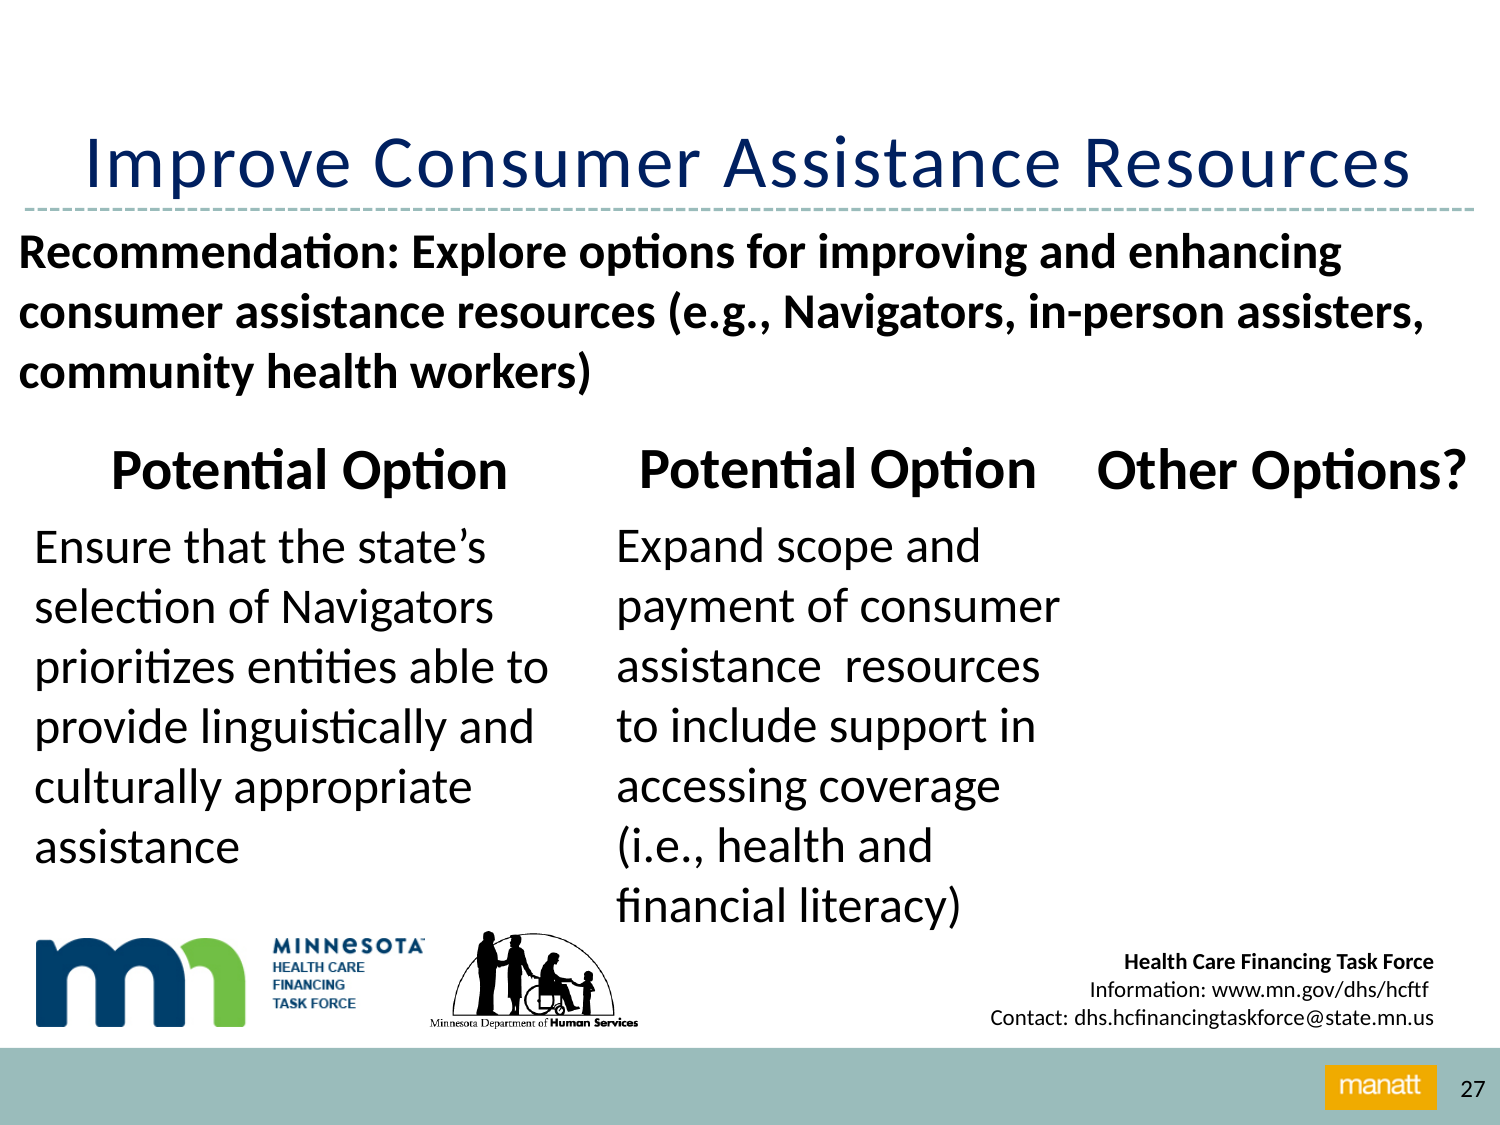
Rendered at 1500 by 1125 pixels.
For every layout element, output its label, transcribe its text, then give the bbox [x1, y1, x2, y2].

text_box Potential Option Expand scope and payment of consumer assistance resources to include support in accessing coverage (i.e., health and financial literacy) [615, 421, 1062, 941]
picture [429, 930, 638, 1029]
picture [1325, 1064, 1437, 1110]
text_box Potential Option Ensure that the state’s selection of Navigators prioritizes entities able to provide linguistically and culturally appropriate assistance [34, 423, 587, 883]
text_box Other Options? [1090, 423, 1476, 605]
text_box Recommendation: Explore options for improving and enhancing consumer assistance resources (e.g., Navigators, in-person assisters, community health workers) [3, 233, 1500, 384]
picture [36, 938, 425, 1027]
title Improve Consumer Assistance Resources [49, 37, 1450, 210]
text_box 27 [1150, 1065, 1500, 1125]
